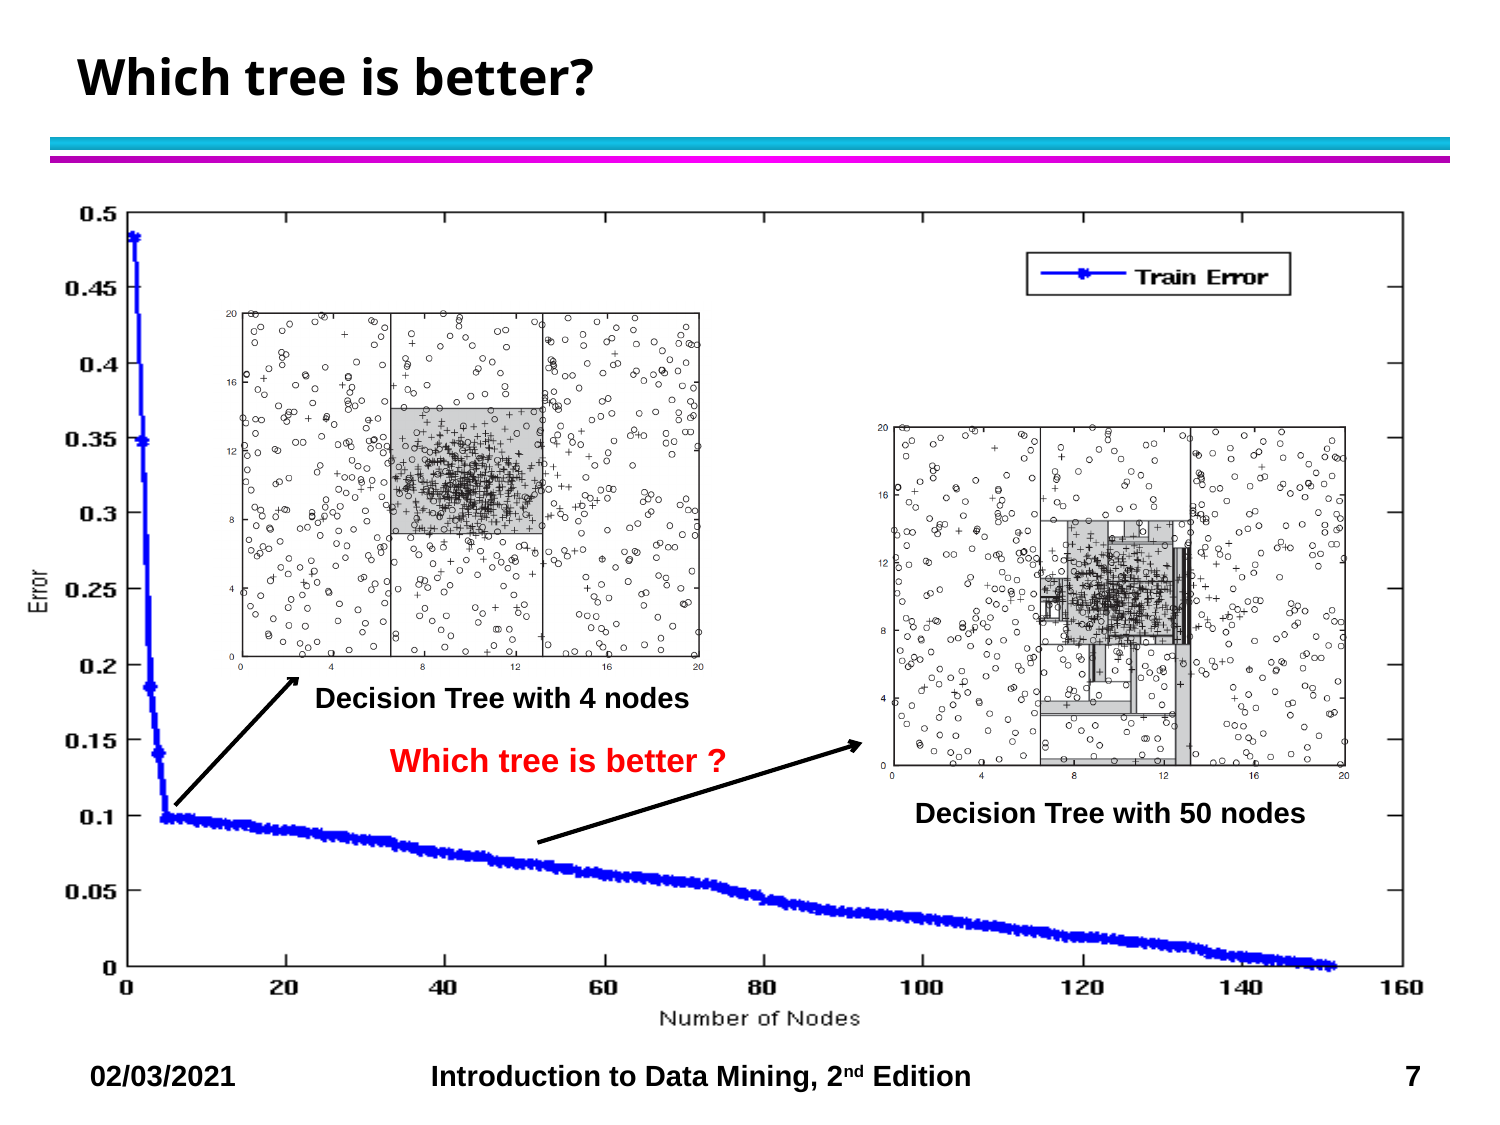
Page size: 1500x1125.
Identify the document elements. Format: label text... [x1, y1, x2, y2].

picture [213, 301, 712, 677]
title Which tree is better? [62, 24, 1421, 113]
picture [857, 411, 1368, 788]
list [12, 199, 1438, 1038]
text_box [174, 671, 301, 806]
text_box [537, 742, 863, 843]
